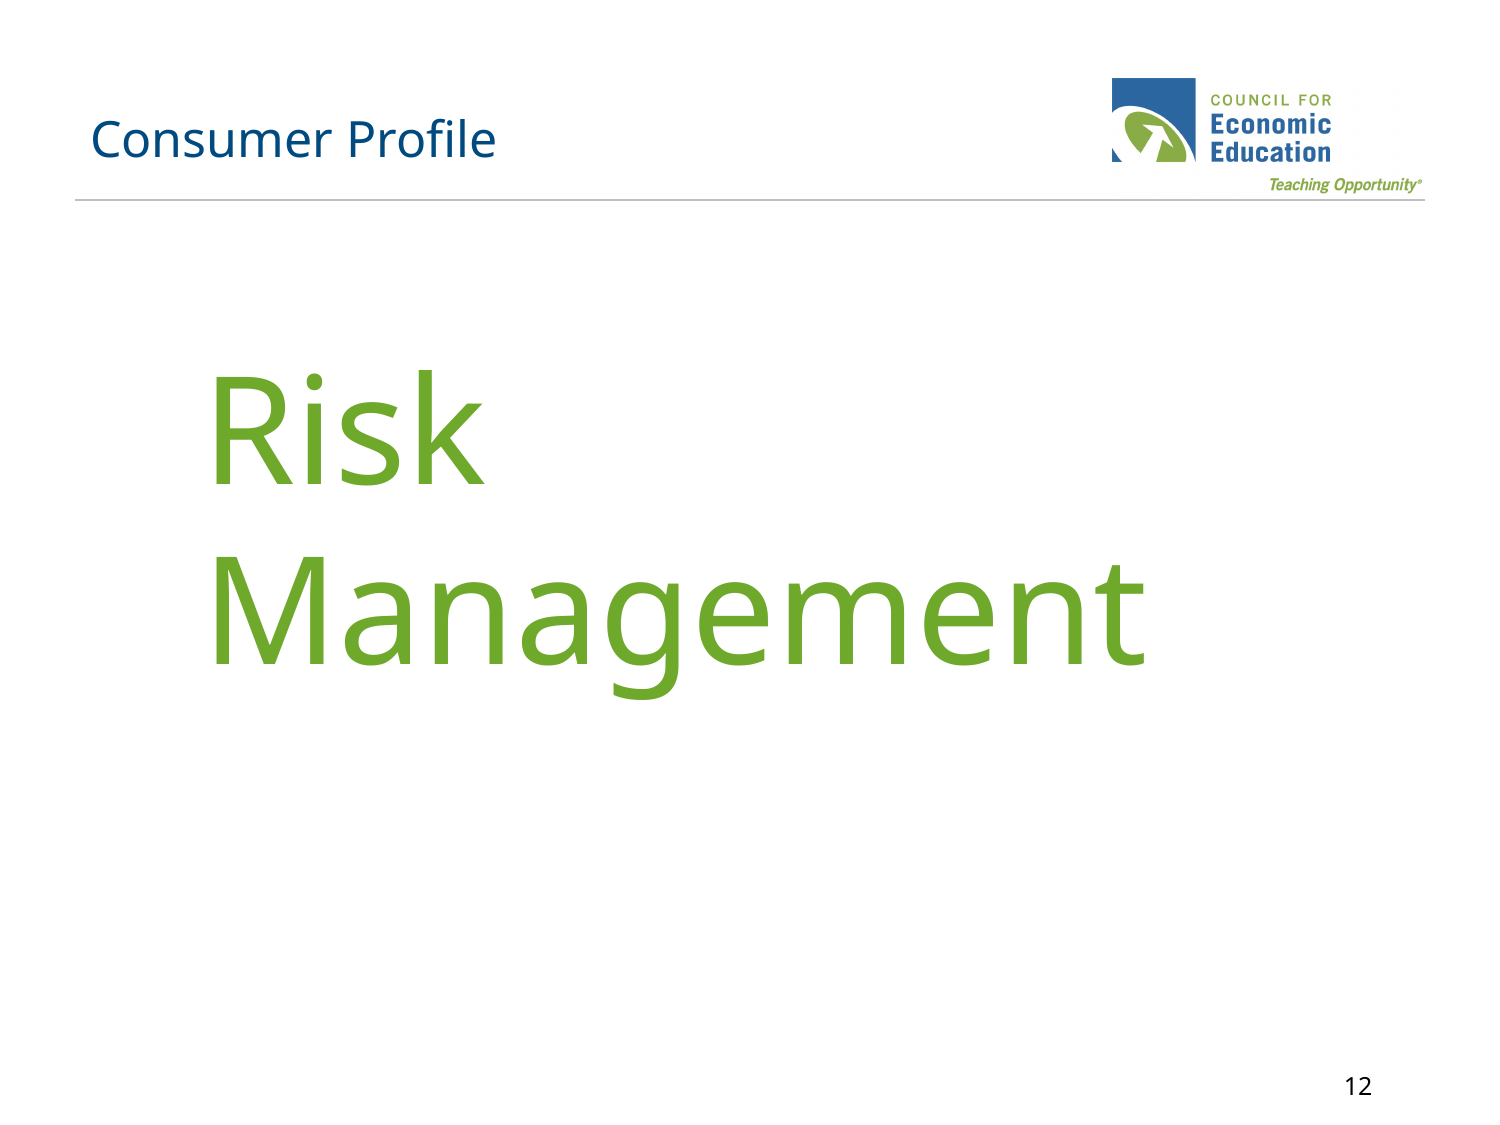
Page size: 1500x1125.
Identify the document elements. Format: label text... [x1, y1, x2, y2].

slide_number 12 [1074, 1062, 1388, 1125]
picture [1112, 78, 1425, 99]
title Consumer Profile [75, 99, 1425, 200]
list Risk Management [168, 326, 1332, 888]
